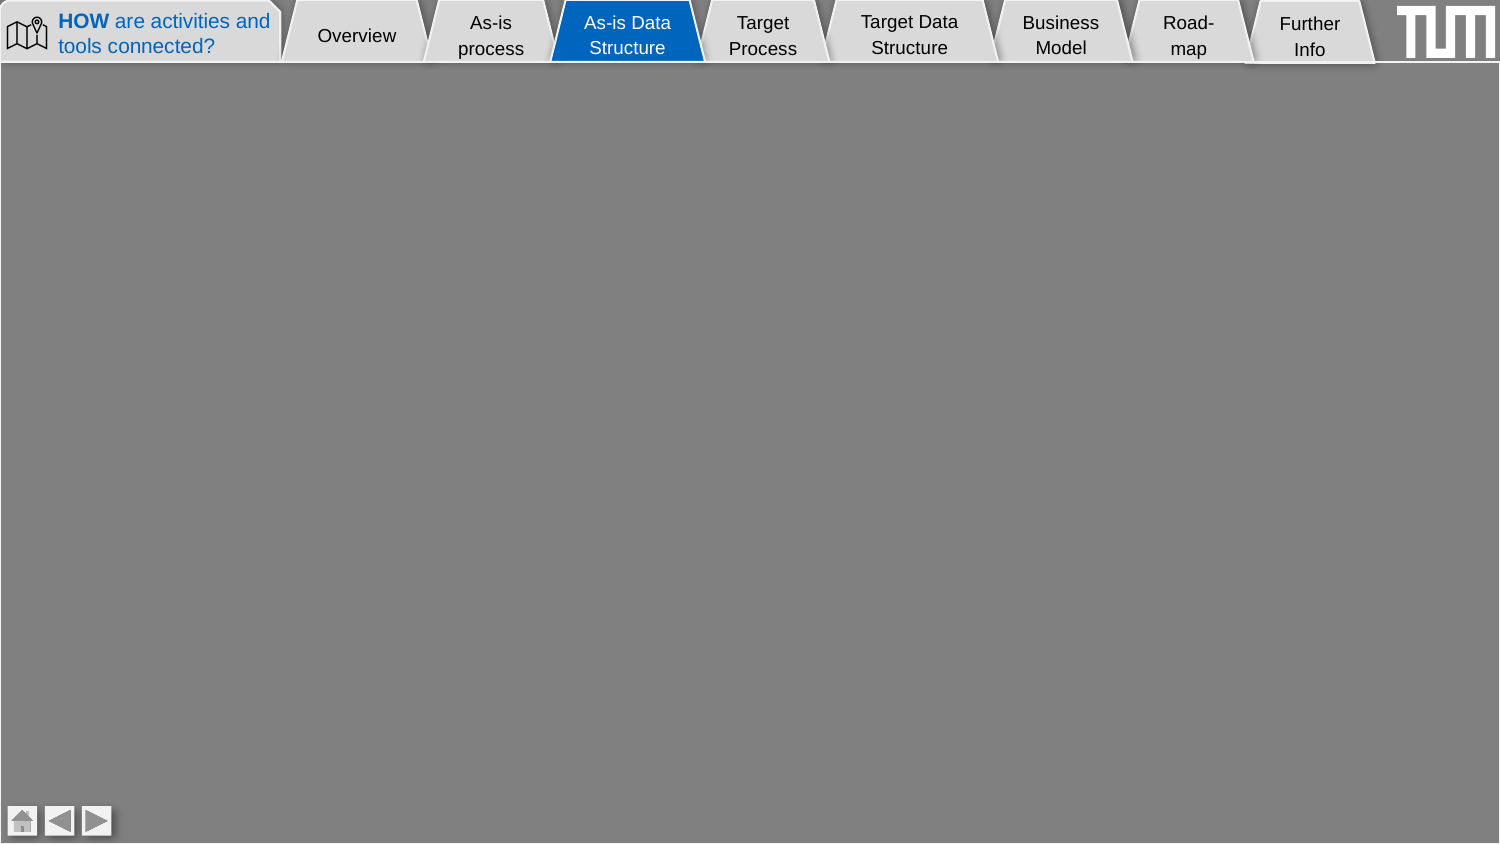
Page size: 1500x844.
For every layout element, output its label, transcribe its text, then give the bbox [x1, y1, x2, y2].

text_box As-is process [422, 0, 553, 60]
text_box Target Data Structure [829, 0, 1000, 60]
text_box Further Info [1253, 0, 1377, 60]
text_box [0, 60, 1500, 844]
text_box Target Process [705, 0, 832, 60]
picture [3, 9, 51, 57]
text_box Road-map [1132, 0, 1256, 60]
text_box Overview [280, 0, 426, 60]
text_box As-is Data Structure [548, 0, 707, 60]
text_box Business Model [997, 0, 1135, 60]
